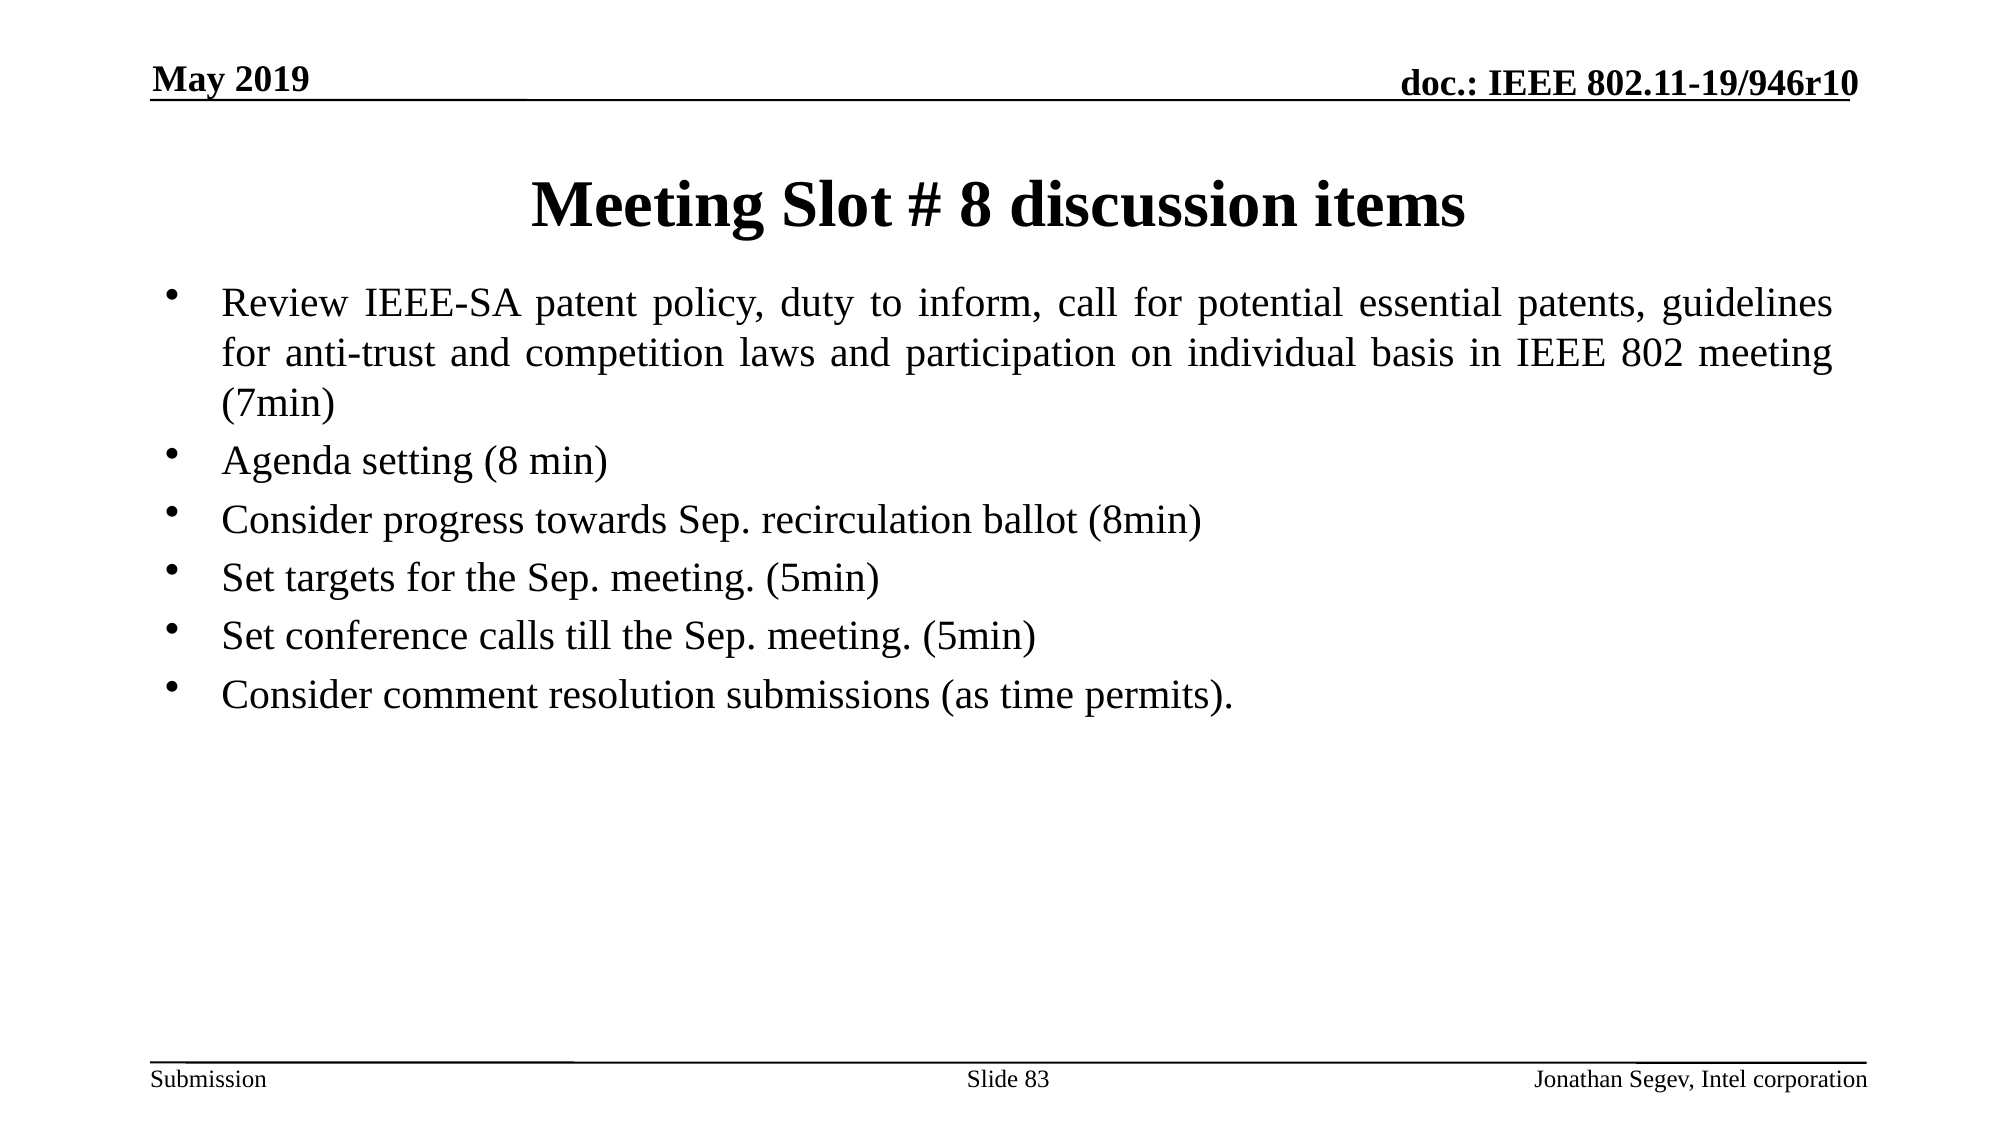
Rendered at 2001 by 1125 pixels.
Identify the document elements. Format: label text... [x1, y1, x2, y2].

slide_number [152, 54, 563, 100]
footer Jonathan Segev, Intel corporation [1171, 1061, 1869, 1093]
title Meeting Slot # 8 discussion items [149, 112, 1850, 266]
list Review IEEE-SA patent policy, duty to inform, call for potential essential patents, guidelines for anti-trust and competition laws and participation on individual basis in IEEE 802 meeting (7min) Agenda setting (8 min) Consider progress towards Sep. recirculation ballot (8min) Set targets for the Sep. meeting. (5min) Set conference calls till the Sep. meeting. (5min) Consider comment resolution submissions (as time permits). [149, 266, 1850, 1000]
slide_number Slide 83 [950, 1061, 1067, 1123]
